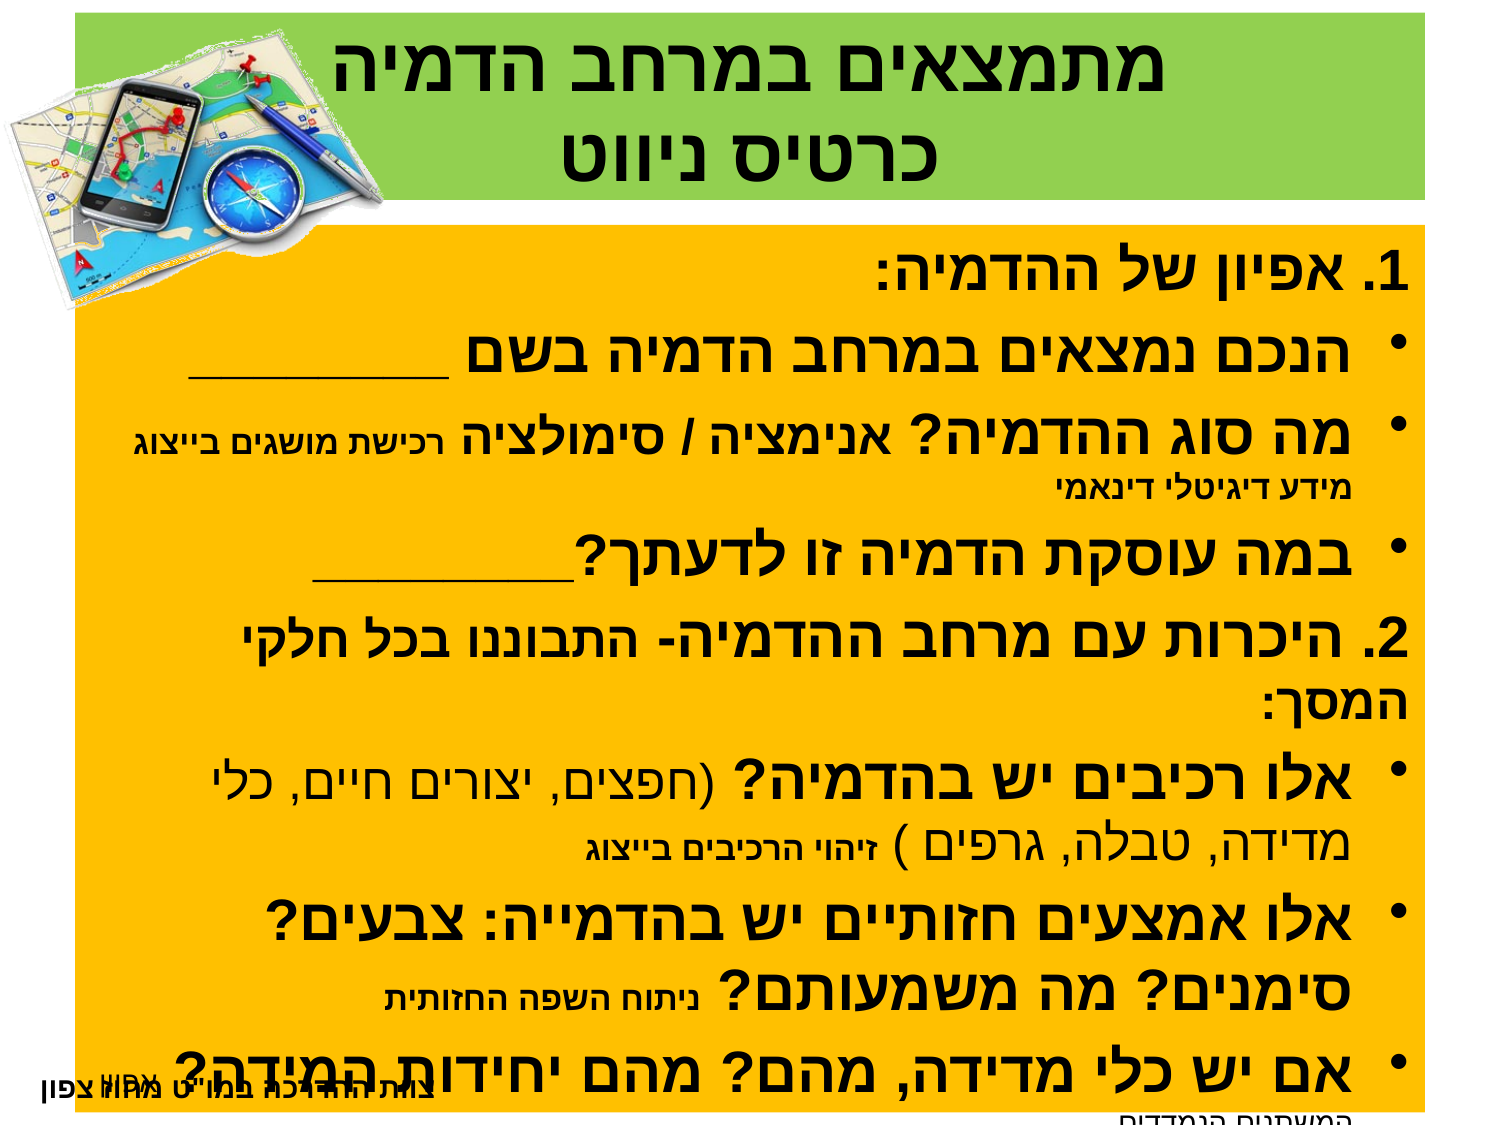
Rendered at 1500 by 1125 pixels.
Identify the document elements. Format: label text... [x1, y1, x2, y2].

title מתמצאים במרחב הדמיה כרטיס ניווט [400, 12, 1425, 200]
text_box צוות ההדרכה במו"ט מחוז צפון [24, 1061, 663, 1112]
picture [0, 12, 400, 325]
list 1. אפיון של ההדמיה: הנכם נמצאים במרחב הדמיה בשם ________ מה סוג ההדמיה? אנימציה / סימולציה רכישת מושגים בייצוג מידע דיגיטלי דינאמי במה עוסקת הדמיה זו לדעתך?________ 2. היכרות עם מרחב ההדמיה- התבוננו בכל חלקי המסך: אלו רכיבים יש בהדמיה? (חפצים, יצורים חיים, כלי מדידה, טבלה, גרפים ) זיהוי הרכיבים בייצוג אלו אמצעים חזותיים יש בהדמייה: צבעים? סימנים? מה משמעותם? ניתוח השפה החזותית אם יש כלי מדידה, מהם? מהם יחידות המידה? אפיון המשתנים הנמדדים [75, 224, 1425, 1113]
